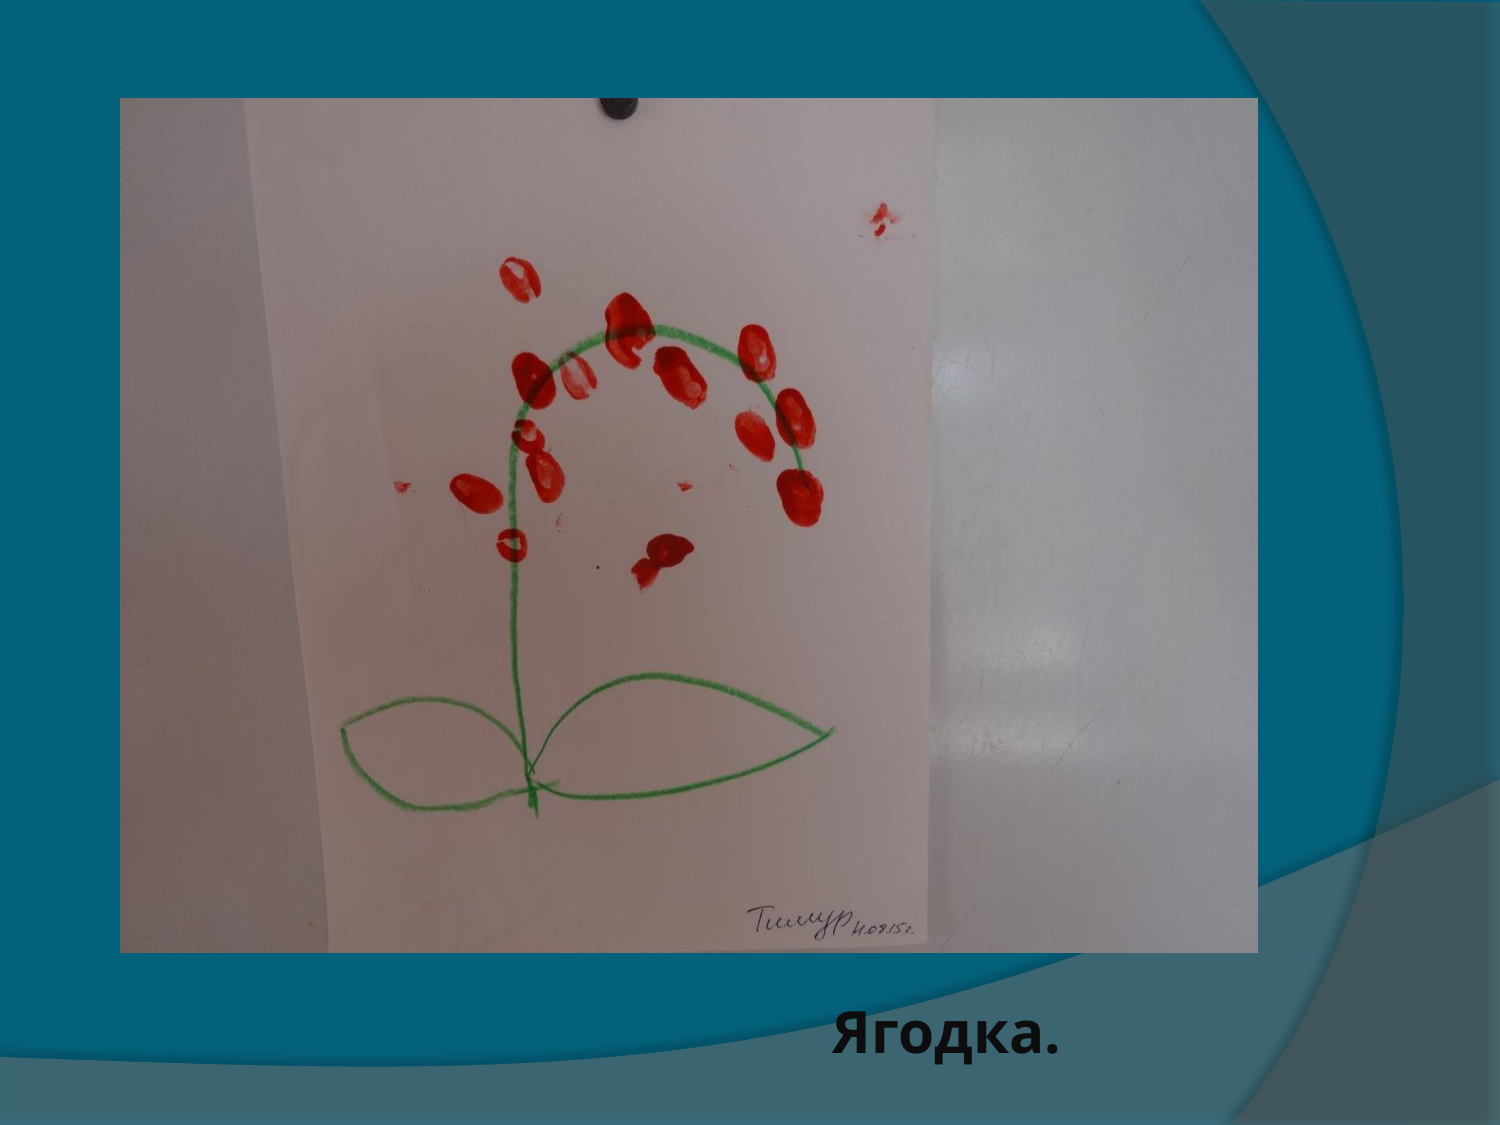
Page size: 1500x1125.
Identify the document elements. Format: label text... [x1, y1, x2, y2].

text_box Ягодка. [817, 987, 1076, 1073]
picture [121, 99, 1258, 953]
